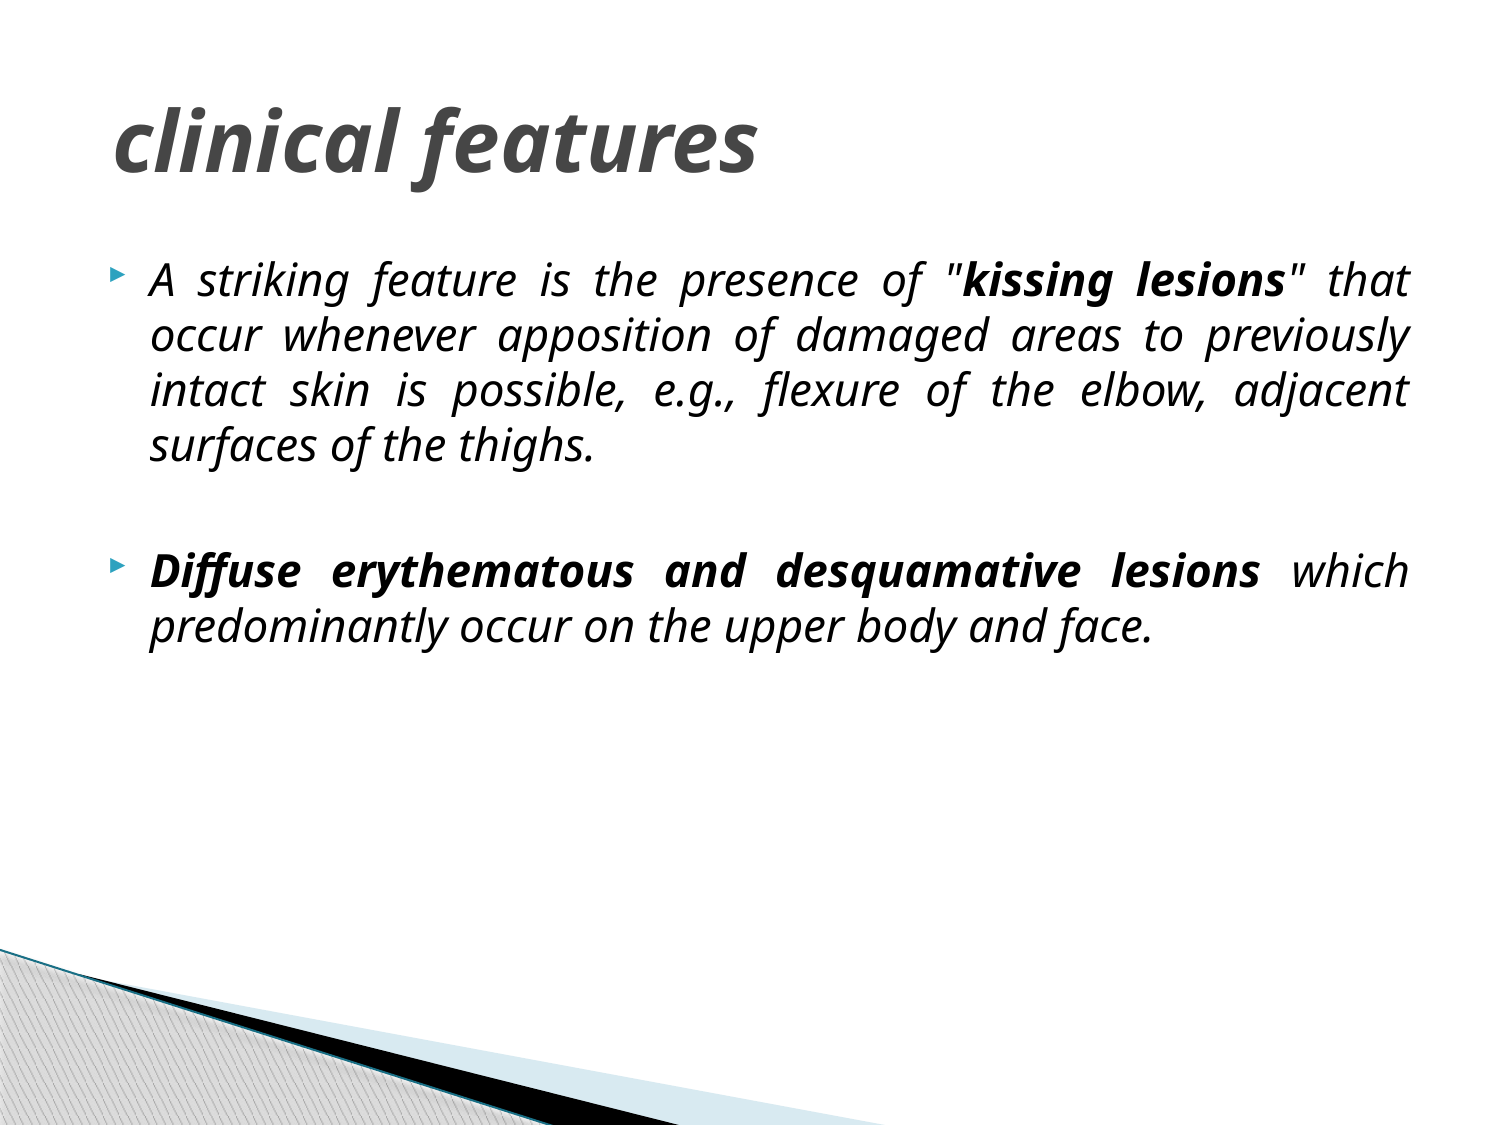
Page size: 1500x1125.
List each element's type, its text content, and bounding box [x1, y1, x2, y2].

list A striking feature is the presence of "kissing lesions" that occur whenever apposition of damaged areas to previously intact skin is possible, e.g., flexure of the elbow, adjacent surfaces of the thighs. Diffuse erythematous and desquamative lesions which predominantly occur on the upper body and face. [75, 243, 1425, 986]
title clinical features [75, 45, 1425, 233]
